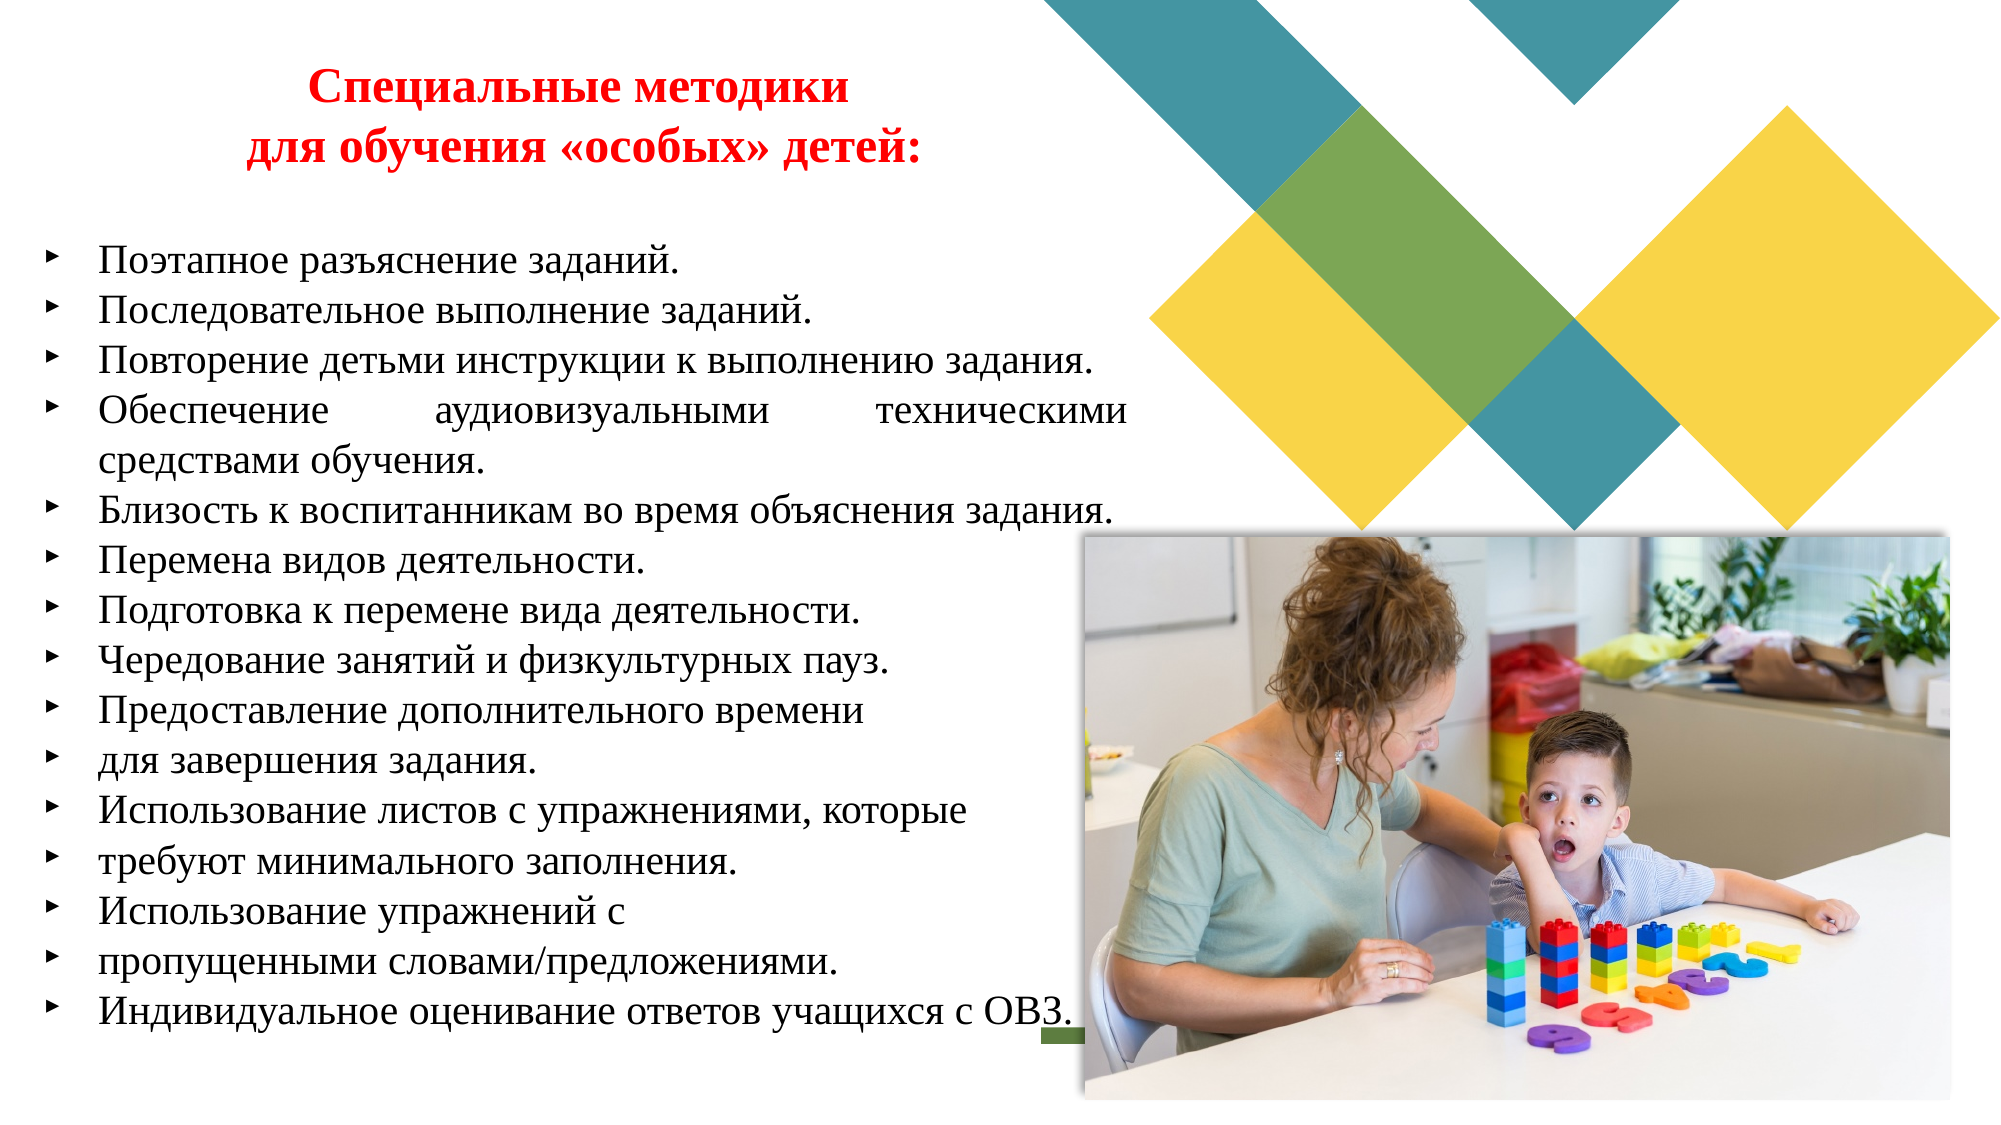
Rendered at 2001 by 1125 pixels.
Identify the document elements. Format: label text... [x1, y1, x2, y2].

picture [1085, 537, 1950, 1100]
text_box Специальные методики для обучения «особых» детей: Поэтапное разъяснение заданий. Последовательное выполнение заданий. Повторение детьми инструкции к выполнению задания. Обеспечение аудиовизуальными техническими средствами обучения. Близость к воспитанникам во время объяснения задания. Перемена видов деятельности. Подготовка к перемене вида деятельности. Чередование занятий и физкультурных пауз. Предоставление дополнительного времени для завершения задания. Использование листов с упражнениями, которые требуют минимального заполнения. Использование упражнений с пропущенными словами/предложениями. Индивидуальное оценивание ответов учащихся с ОВЗ. [27, 44, 1143, 1040]
